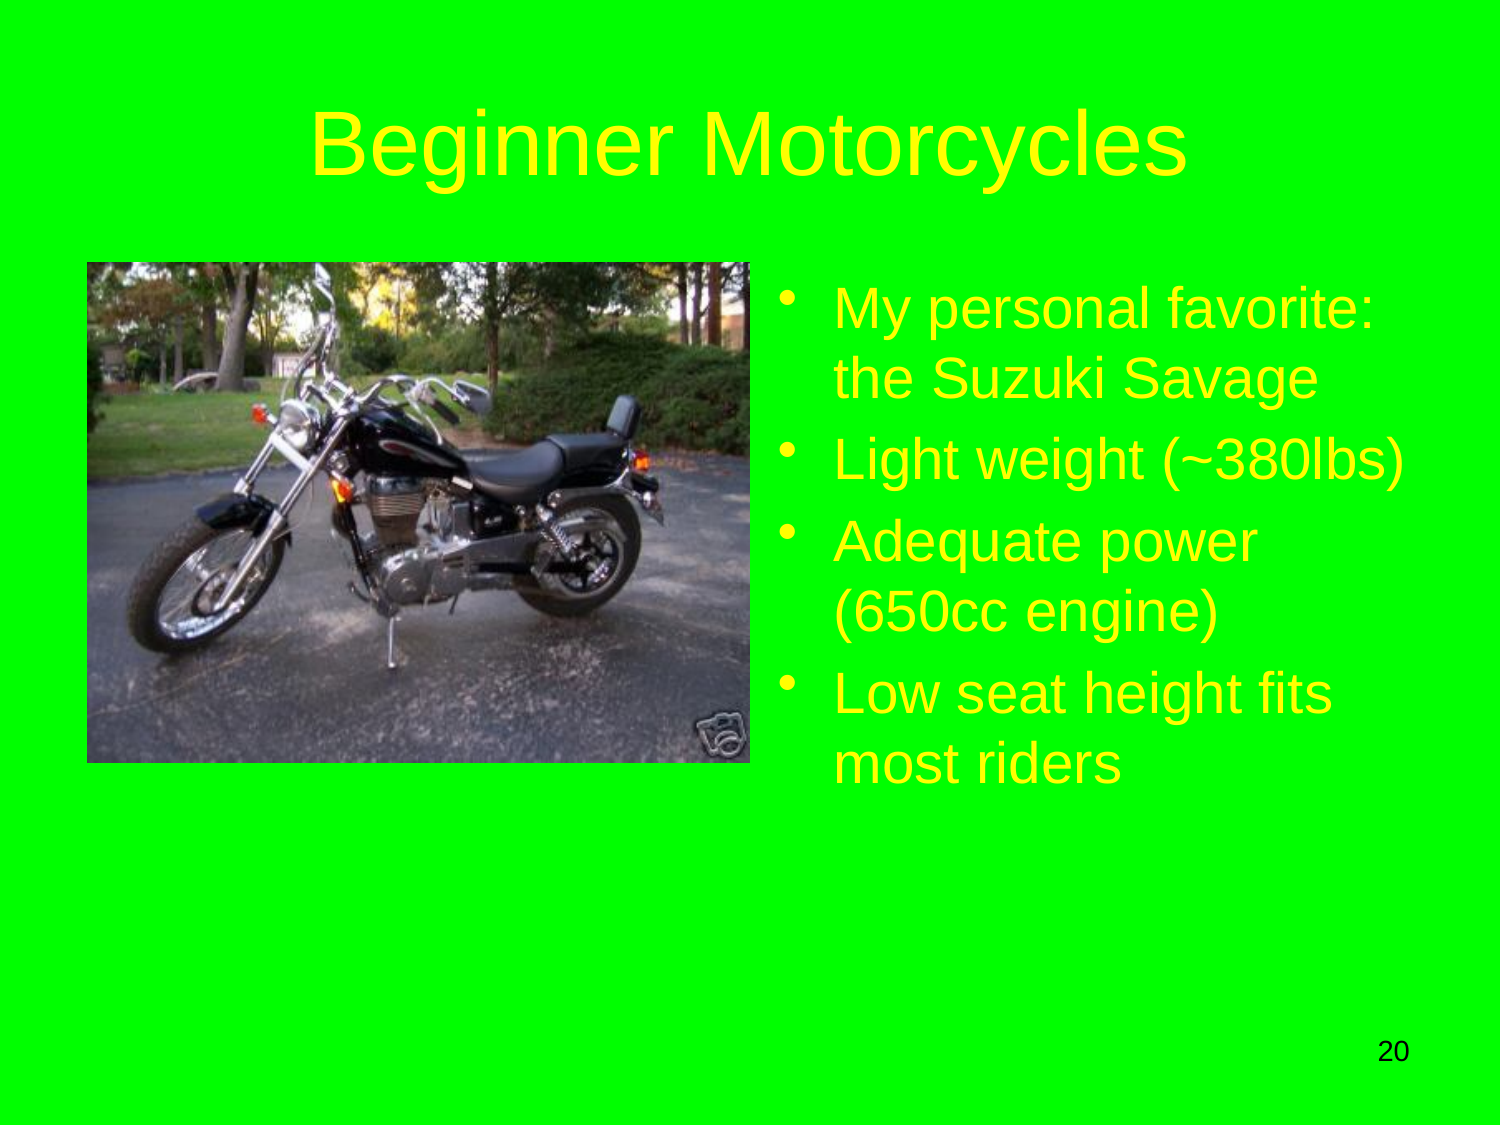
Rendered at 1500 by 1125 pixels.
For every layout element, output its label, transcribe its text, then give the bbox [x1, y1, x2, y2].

title Beginner Motorcycles [75, 45, 1425, 233]
slide_number 20 [1074, 1024, 1425, 1103]
list My personal favorite: the Suzuki Savage Light weight (~380lbs) Adequate power (650cc engine) Low seat height fits most riders [762, 262, 1425, 1005]
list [87, 262, 751, 763]
